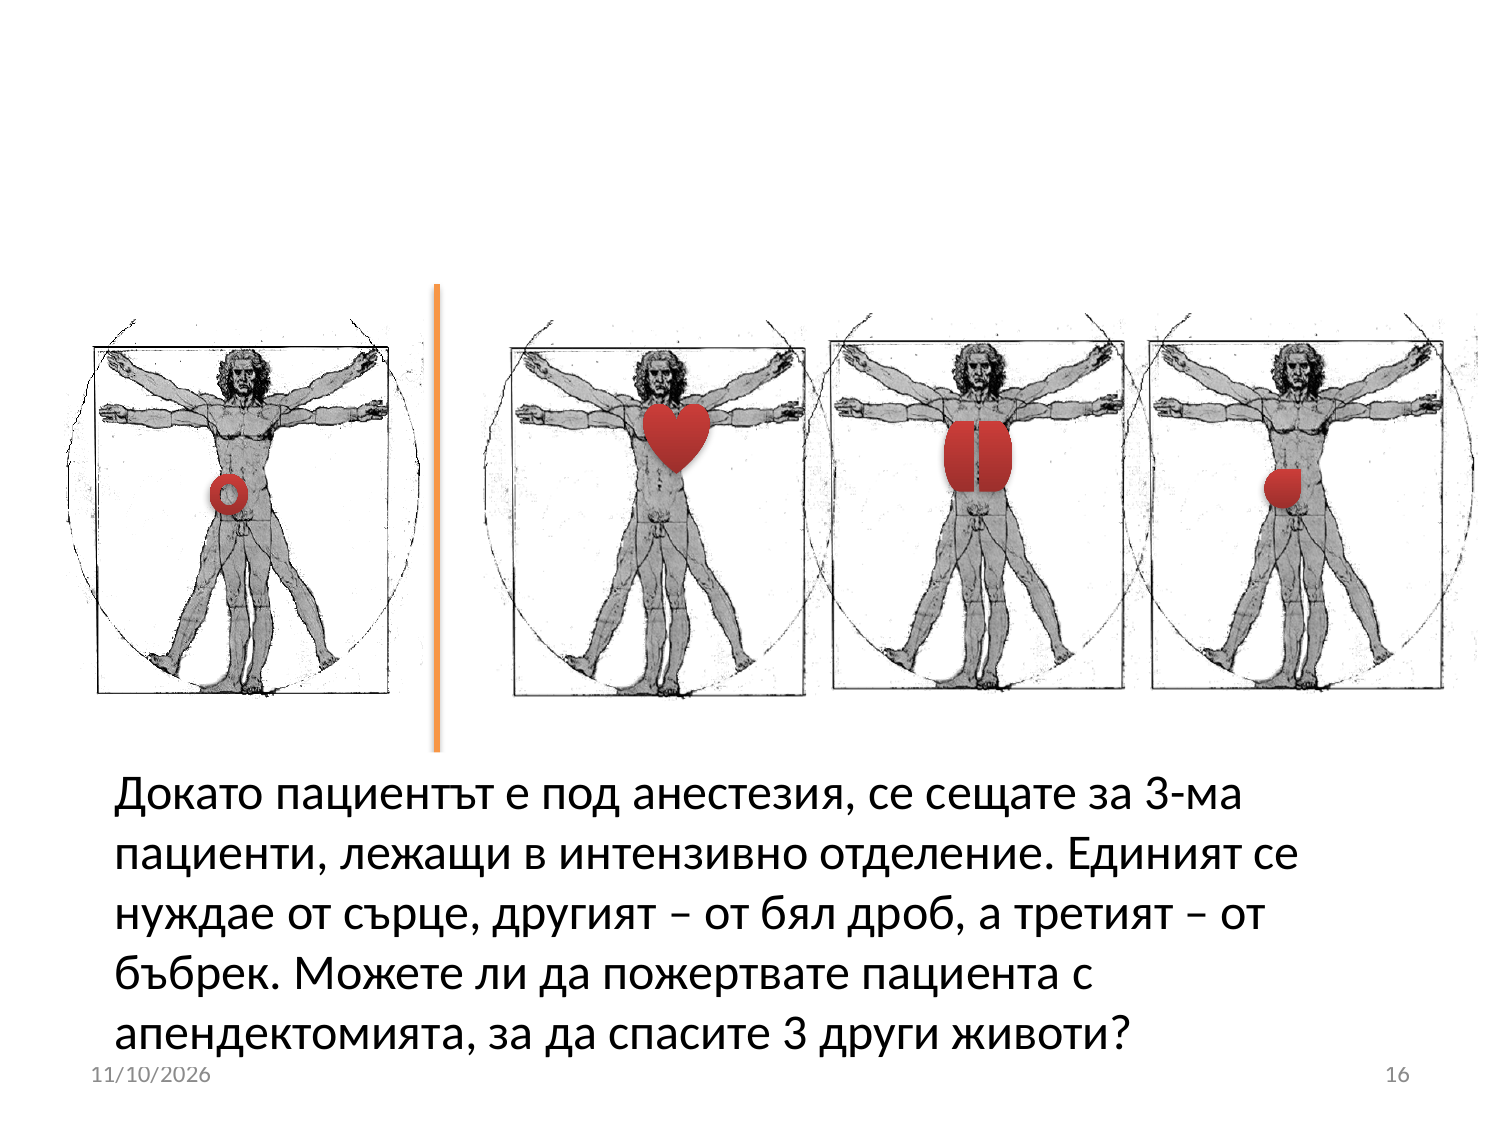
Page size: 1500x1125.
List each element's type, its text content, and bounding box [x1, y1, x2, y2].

text_box Докато пациентът е под анестезия, се сещате за 3-ма пациенти, лежащи в интензивно отделение. Единият се нуждае от сърце, другият – от бял дроб, а третият – от бъбрек. Можете ли да пожертвате пациента с апендектомията, за да спасите 3 други животи? [89, 752, 1435, 1068]
slide_number 16 [1074, 1042, 1425, 1103]
picture [64, 318, 424, 710]
picture [481, 313, 1478, 711]
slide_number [75, 1042, 425, 1103]
